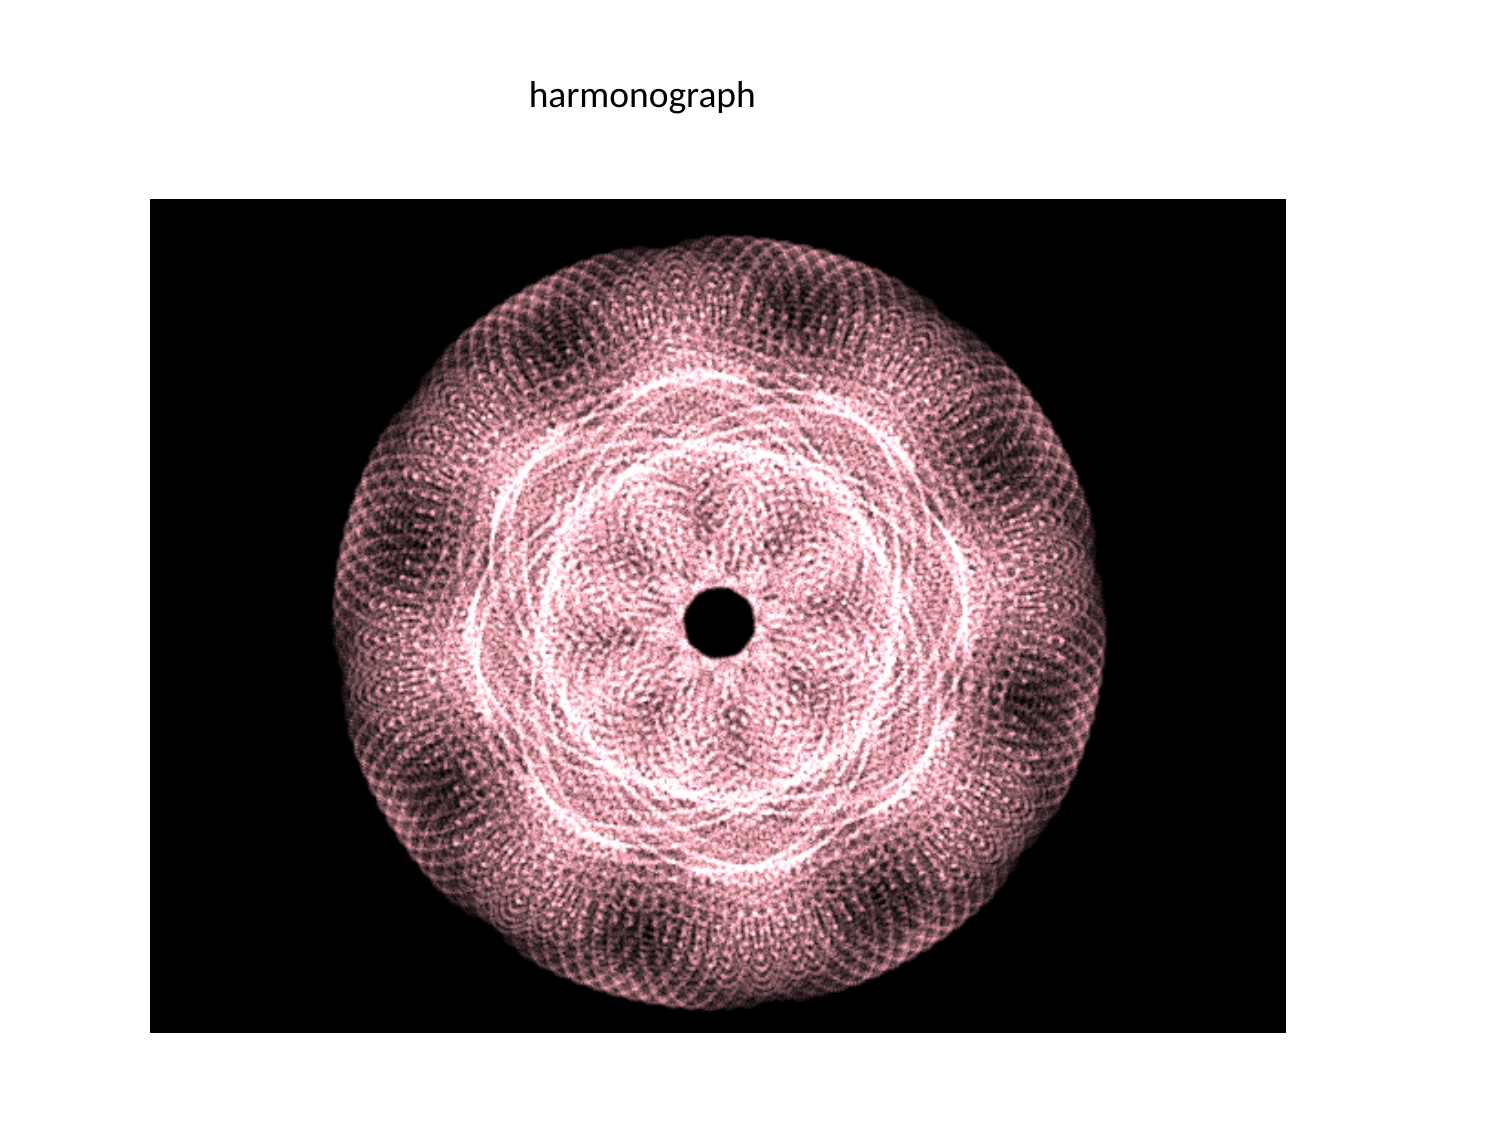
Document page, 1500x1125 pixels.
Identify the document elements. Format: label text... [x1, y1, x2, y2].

picture [149, 199, 1286, 1033]
text_box harmonograph [514, 62, 772, 123]
